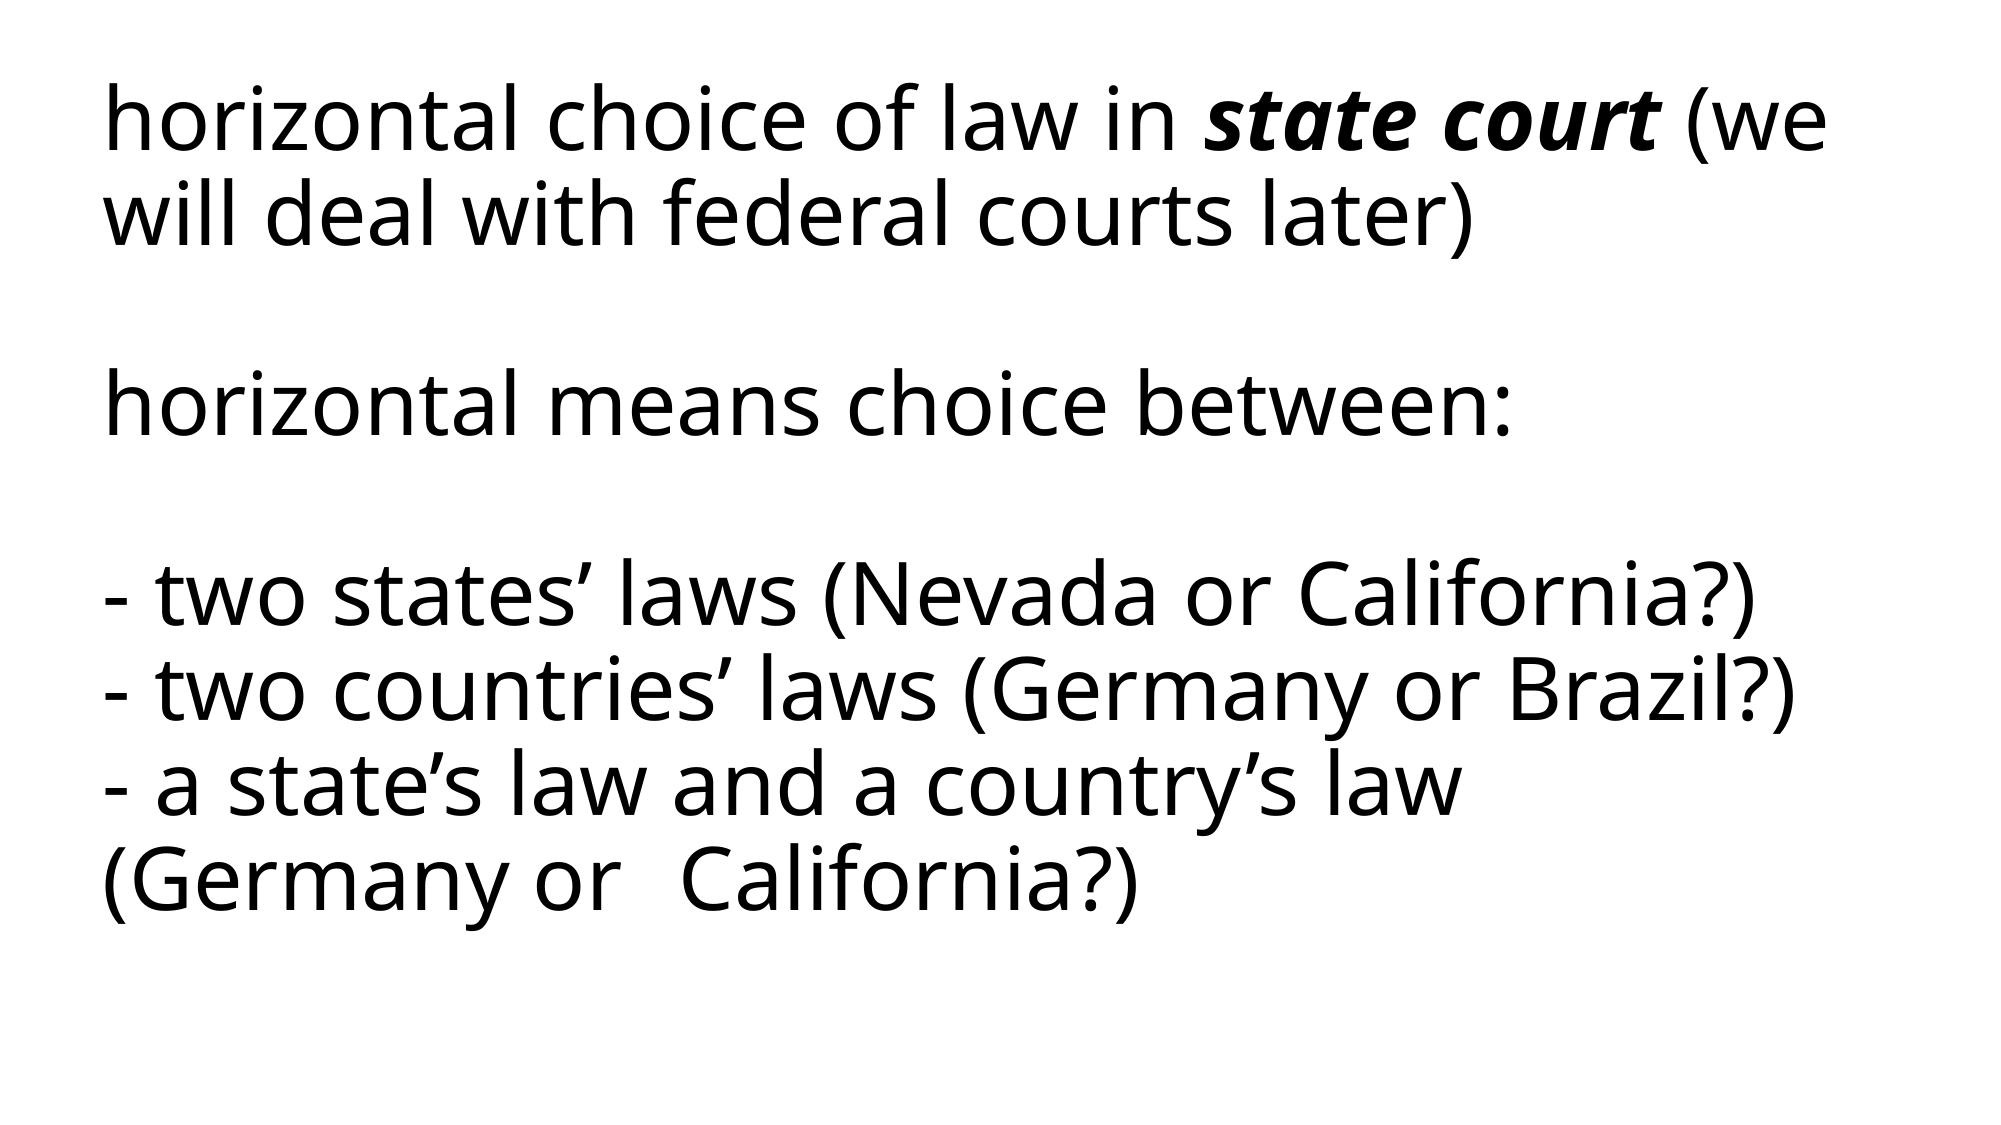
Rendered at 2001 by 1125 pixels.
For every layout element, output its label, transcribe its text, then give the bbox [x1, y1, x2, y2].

title horizontal choice of law in state court (we will deal with federal courts later) horizontal means choice between: - two states’ laws (Nevada or California?) - two countries’ laws (Germany or Brazil?) - a state’s law and a country’s law (Germany or California?) [87, 59, 1863, 1050]
